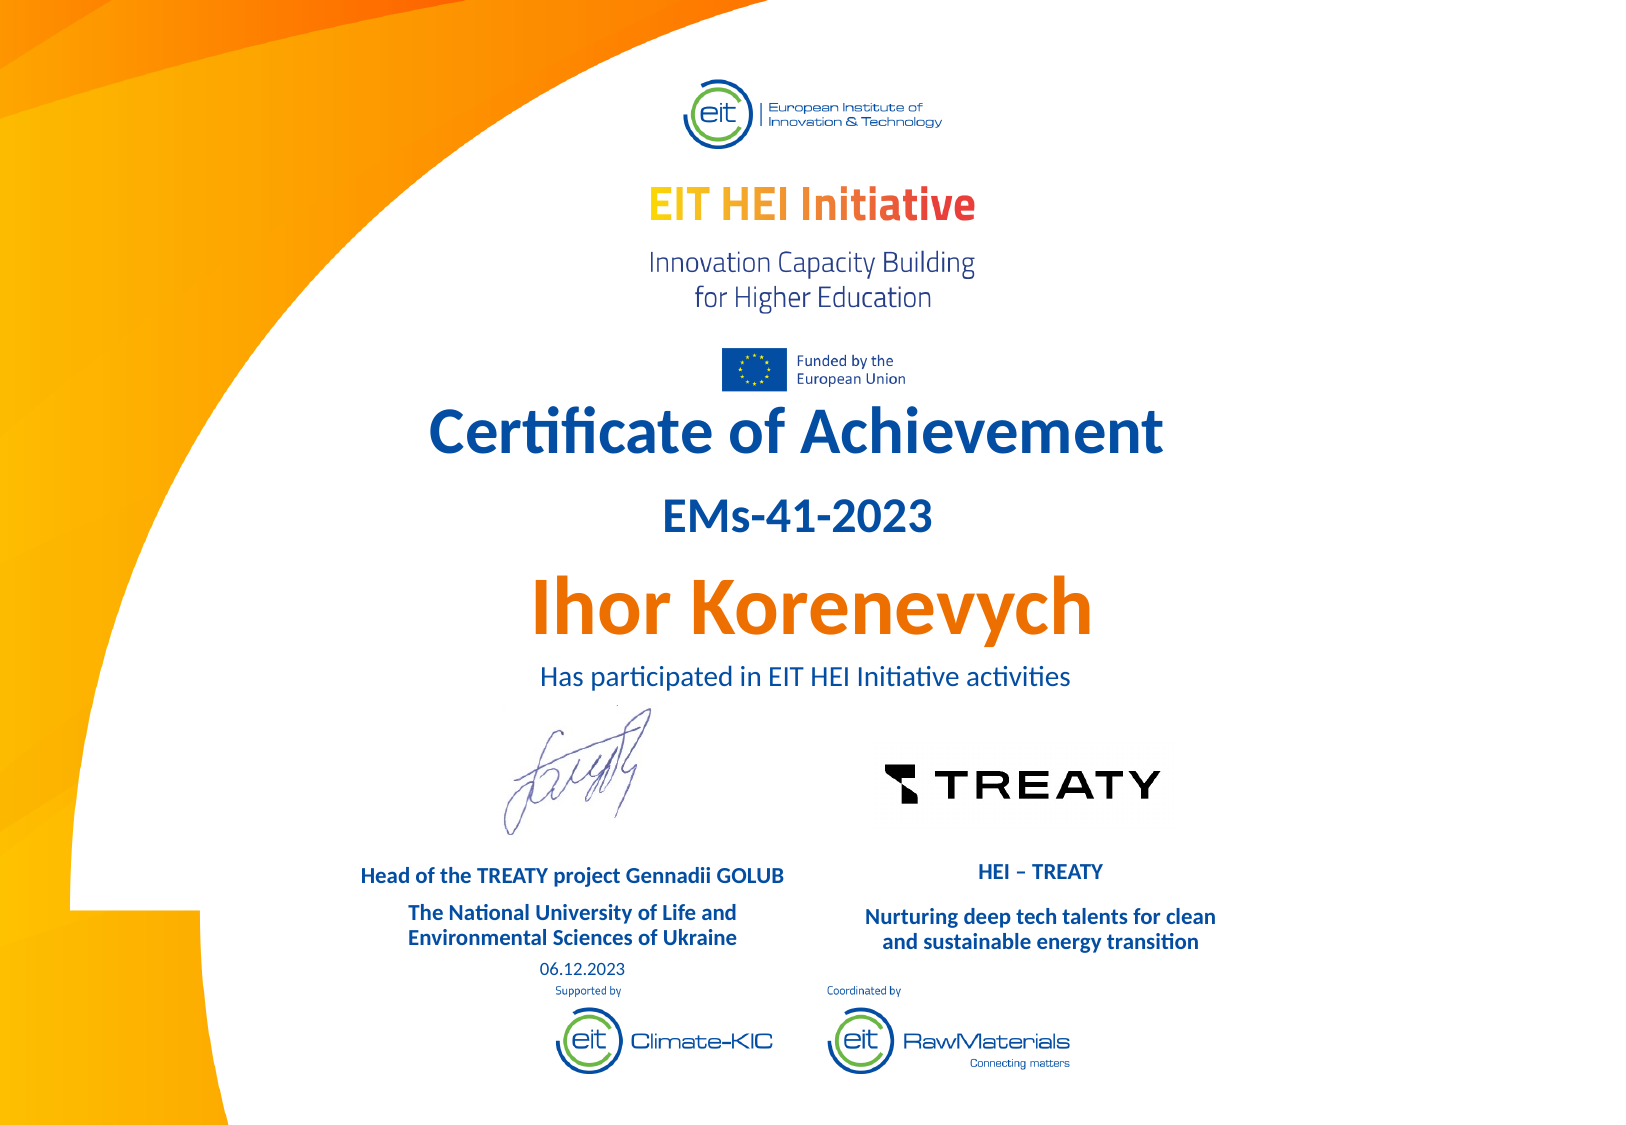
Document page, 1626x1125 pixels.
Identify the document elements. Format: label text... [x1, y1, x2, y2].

list Has participated in EIT HEI Initiative activities [268, 657, 1344, 697]
list Ihor Korenevych [191, 558, 1433, 656]
picture [0, 0, 1625, 1125]
list Head of the TREATY project Gennadii GOLUB The National University of Life and Environmental Sciences of Ukraine [339, 856, 806, 983]
list 06.12.2023 [376, 951, 789, 995]
list HEI – TREATY Nurturing deep tech talents for clean and sustainable energy transition [834, 852, 1248, 957]
list Certificate of Achievement EMs-41-2023 [177, 389, 1419, 583]
